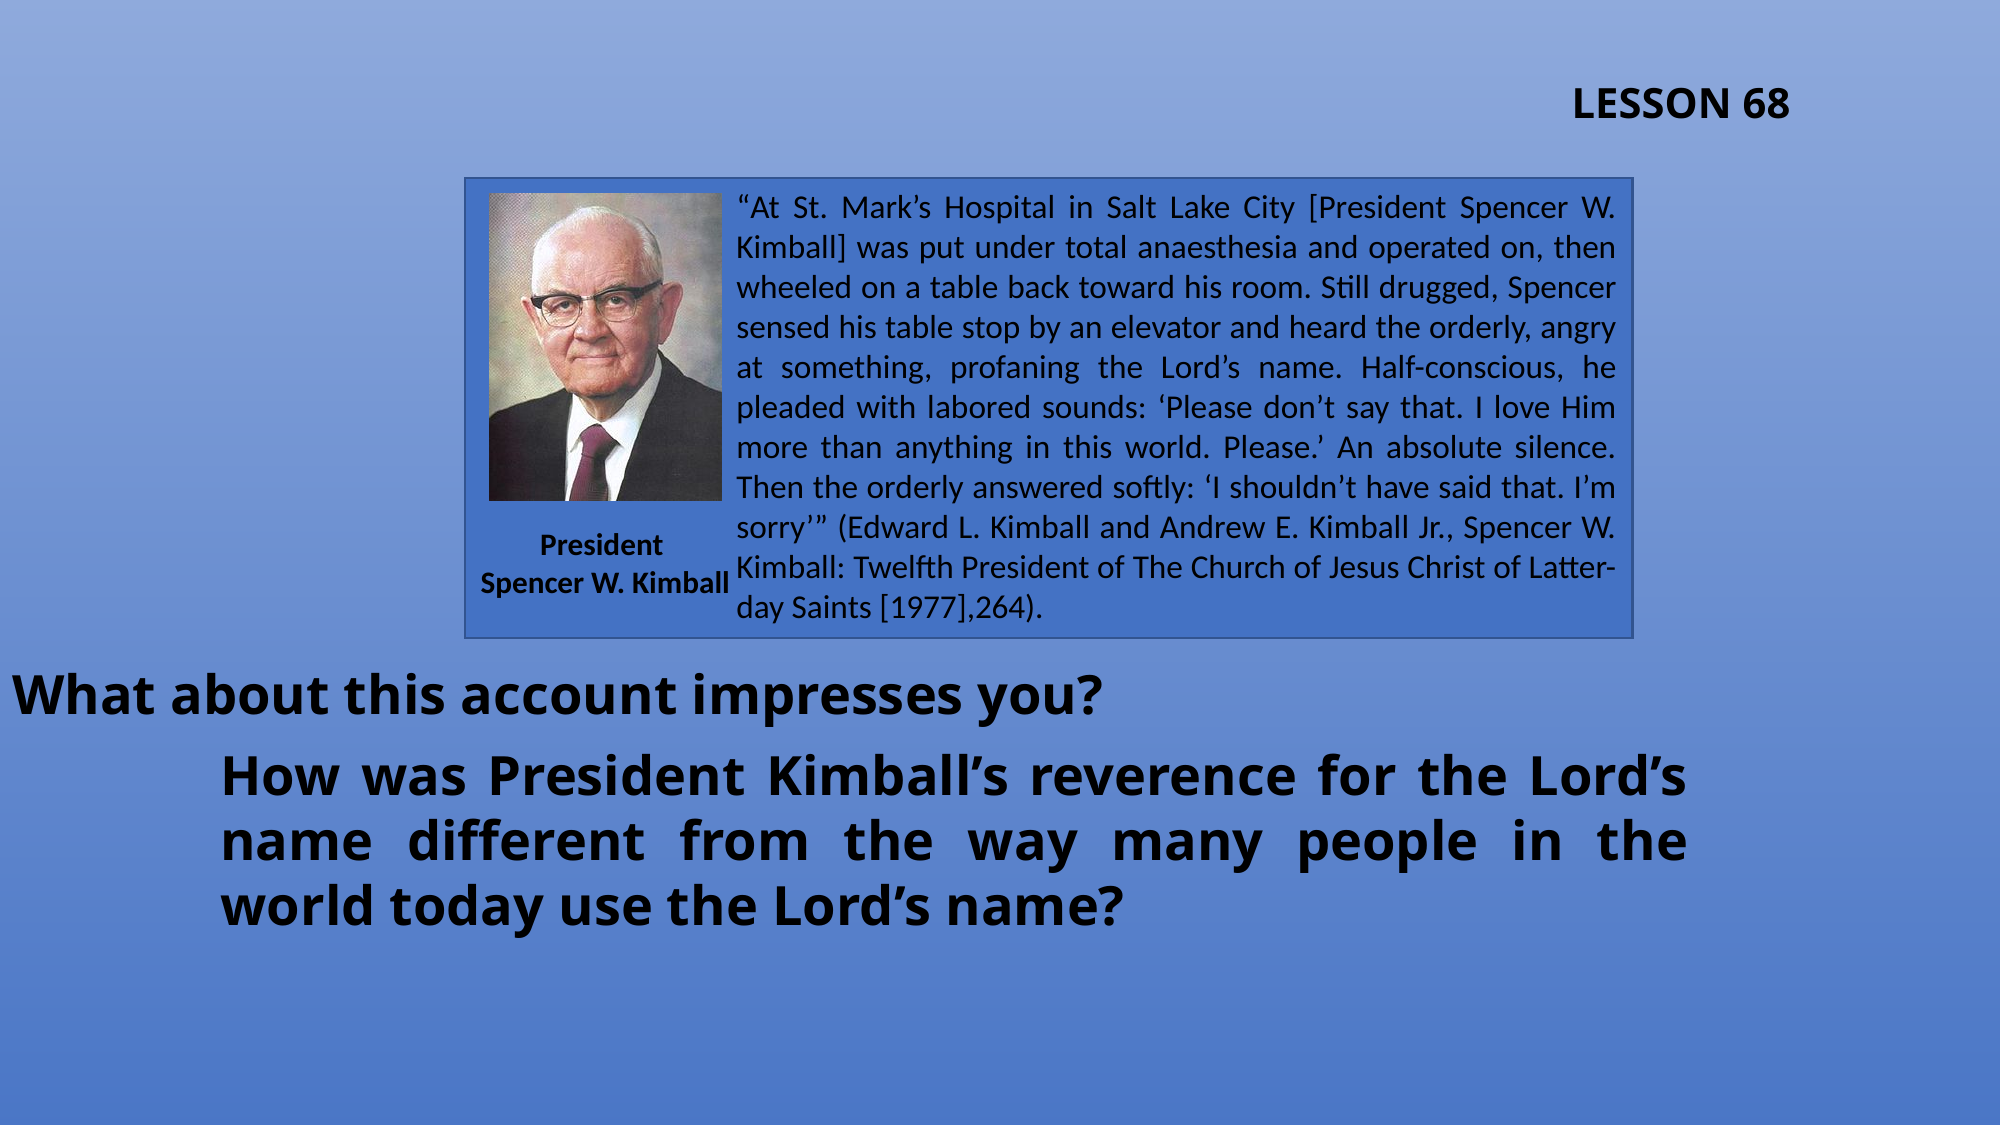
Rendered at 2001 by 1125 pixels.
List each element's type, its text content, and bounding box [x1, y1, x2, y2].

picture [489, 193, 722, 501]
text_box What about this account impresses you? [0, 653, 1120, 733]
text_box [464, 177, 1634, 639]
text_box President Spencer W. Kimball [465, 517, 746, 607]
text_box LESSON 68 [1556, 68, 1814, 147]
text_box How was President Kimball’s reverence for the Lord’s name different from the way many people in the world today use the Lord’s name? [205, 734, 1705, 944]
text_box “At St. Mark’s Hospital in Salt Lake City [President Spencer W. Kimball] was put under total anaesthesia and operated on, then wheeled on a table back toward his room. Still drugged, Spencer sensed his table stop by an elevator and heard the orderly, angry at something, profaning the Lord’s name. Half-conscious, he pleaded with labored sounds: ‘Please don’t say that. I love Him more than anything in this world. Please.’ An absolute silence. Then the orderly answered softly: ‘I shouldn’t have said that. I’m sorry’” (Edward L. Kimball and Andrew E. Kimball Jr., Spencer W. Kimball: Twelfth President of The Church of Jesus Christ of Latter-day Saints [1977],264). [721, 178, 1633, 633]
